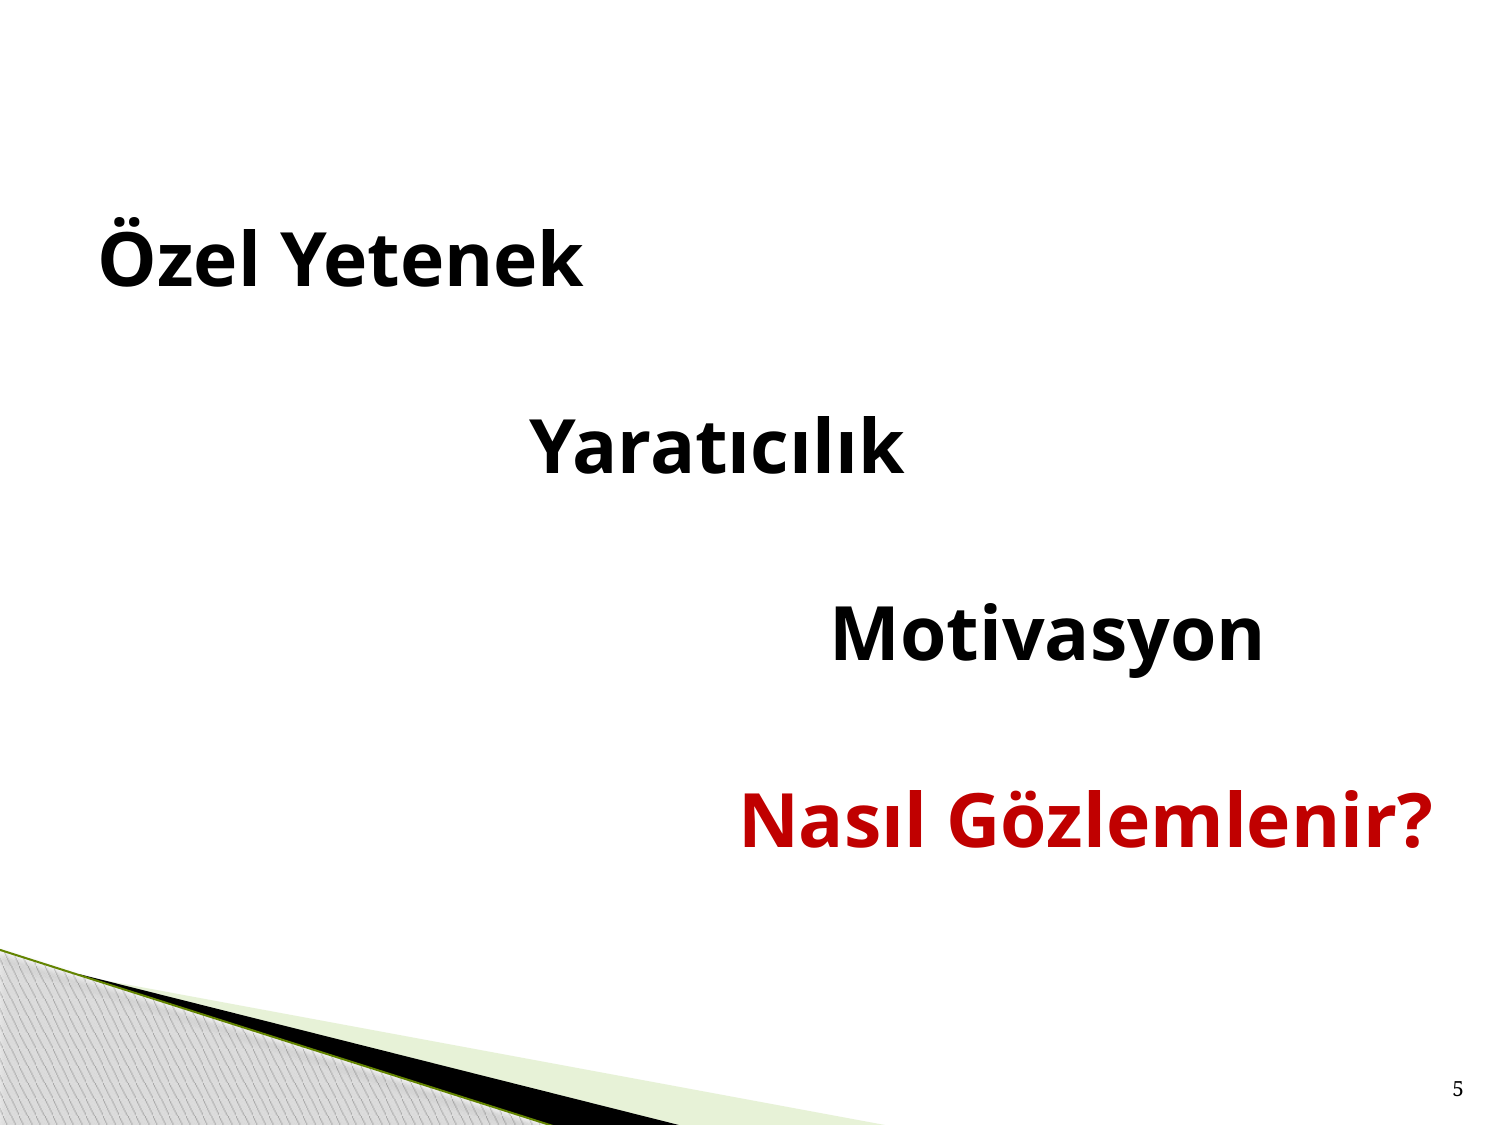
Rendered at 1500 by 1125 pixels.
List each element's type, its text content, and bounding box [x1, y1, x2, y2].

slide_number 5 [1418, 1051, 1479, 1112]
list Özel Yetenek Yaratıcılık Motivasyon Nasıl Gözlemlenir? [64, 113, 1471, 894]
